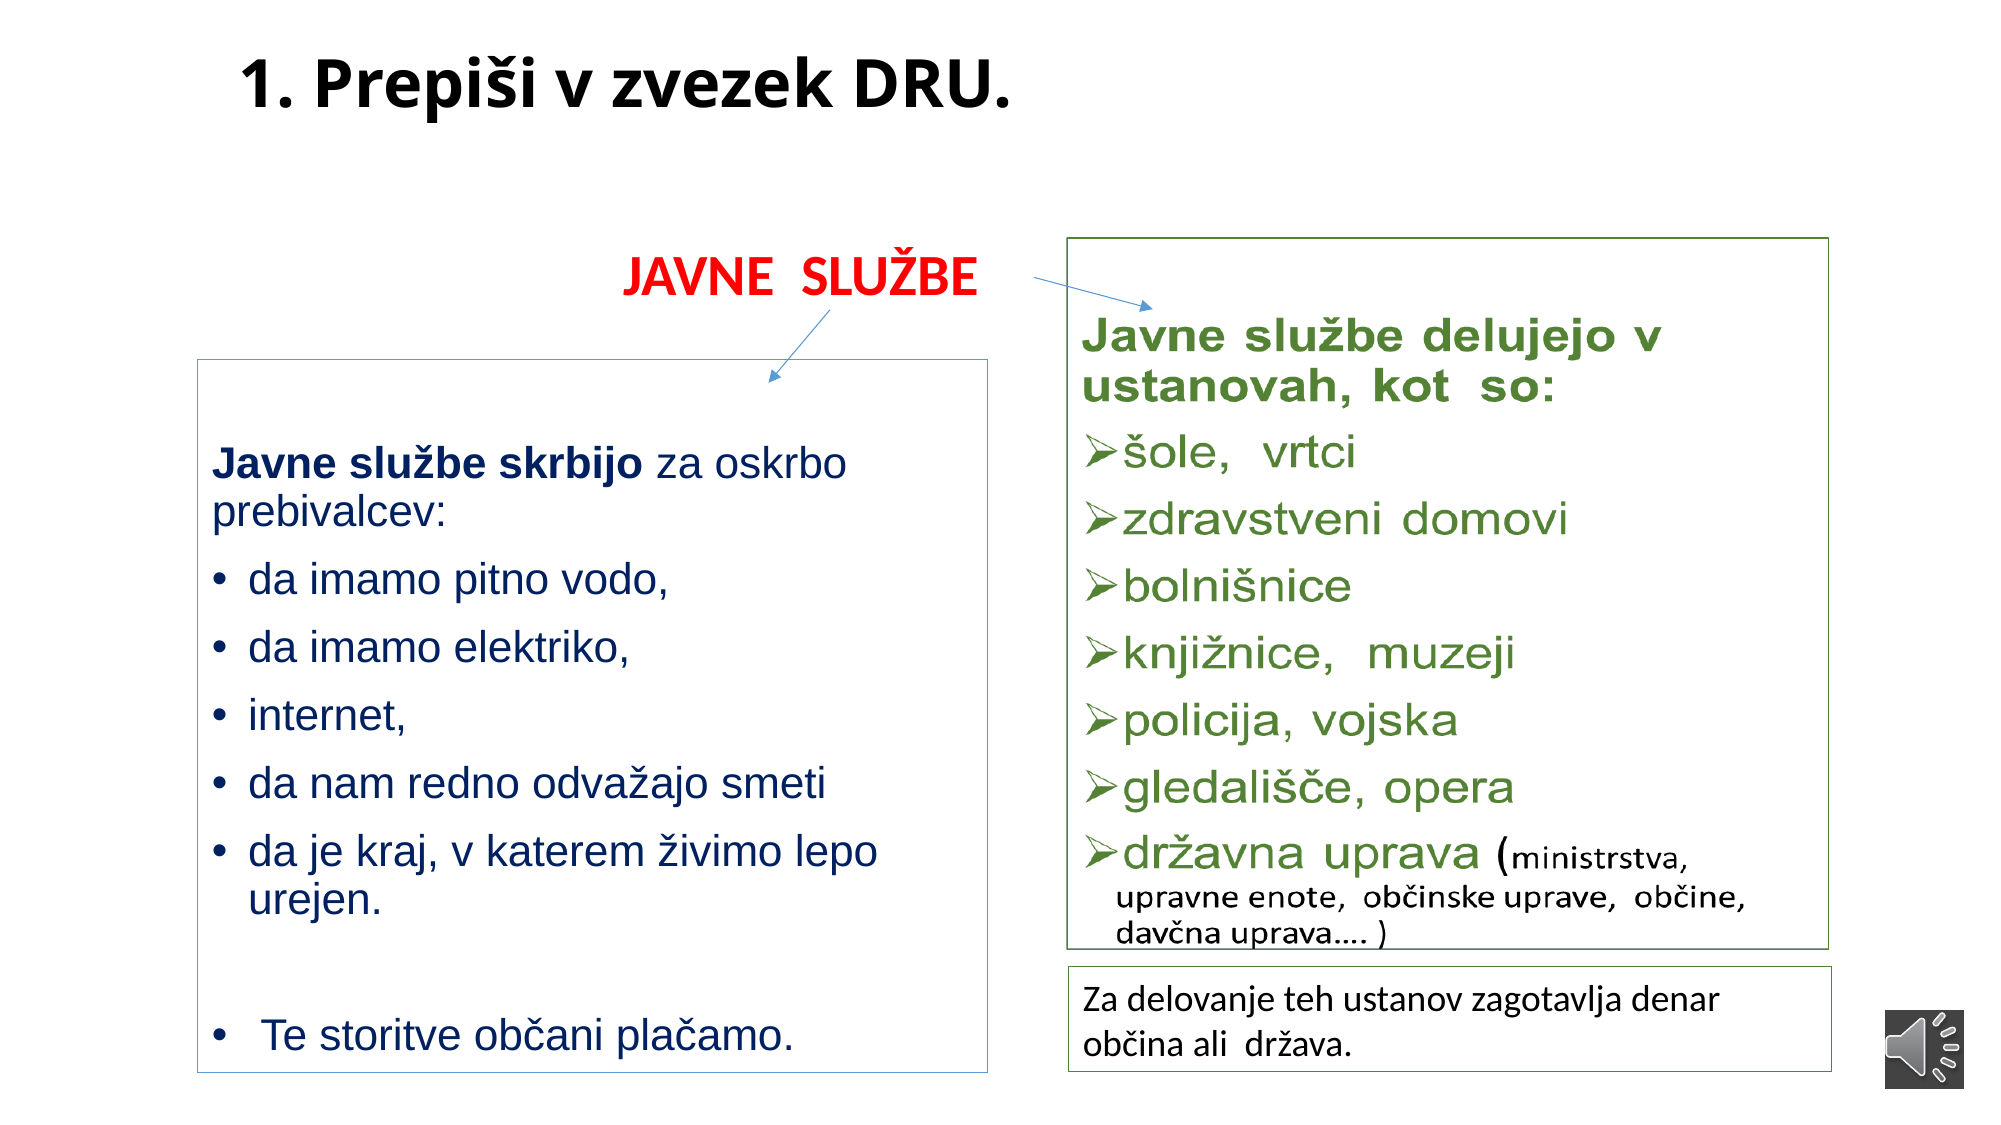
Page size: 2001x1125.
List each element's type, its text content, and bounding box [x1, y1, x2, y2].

text_box Za delovanje teh ustanov zagotavlja denar občina ali država. [1068, 966, 1832, 1072]
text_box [768, 309, 830, 383]
picture [1049, 237, 1829, 973]
text_box Javne službe skrbijo za oskrbo prebivalcev: da imamo pitno vodo, da imamo elektriko, internet, da nam redno odvažajo smeti da je kraj, v katerem živimo lepo urejen. Te storitve občani plačamo. [197, 359, 988, 1073]
picture [1884, 1009, 1965, 1090]
list JAVNE SLUŽBE [65, 237, 1049, 952]
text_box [1033, 277, 1153, 310]
title 1. Prepiši v zvezek DRU. [171, 21, 1897, 161]
